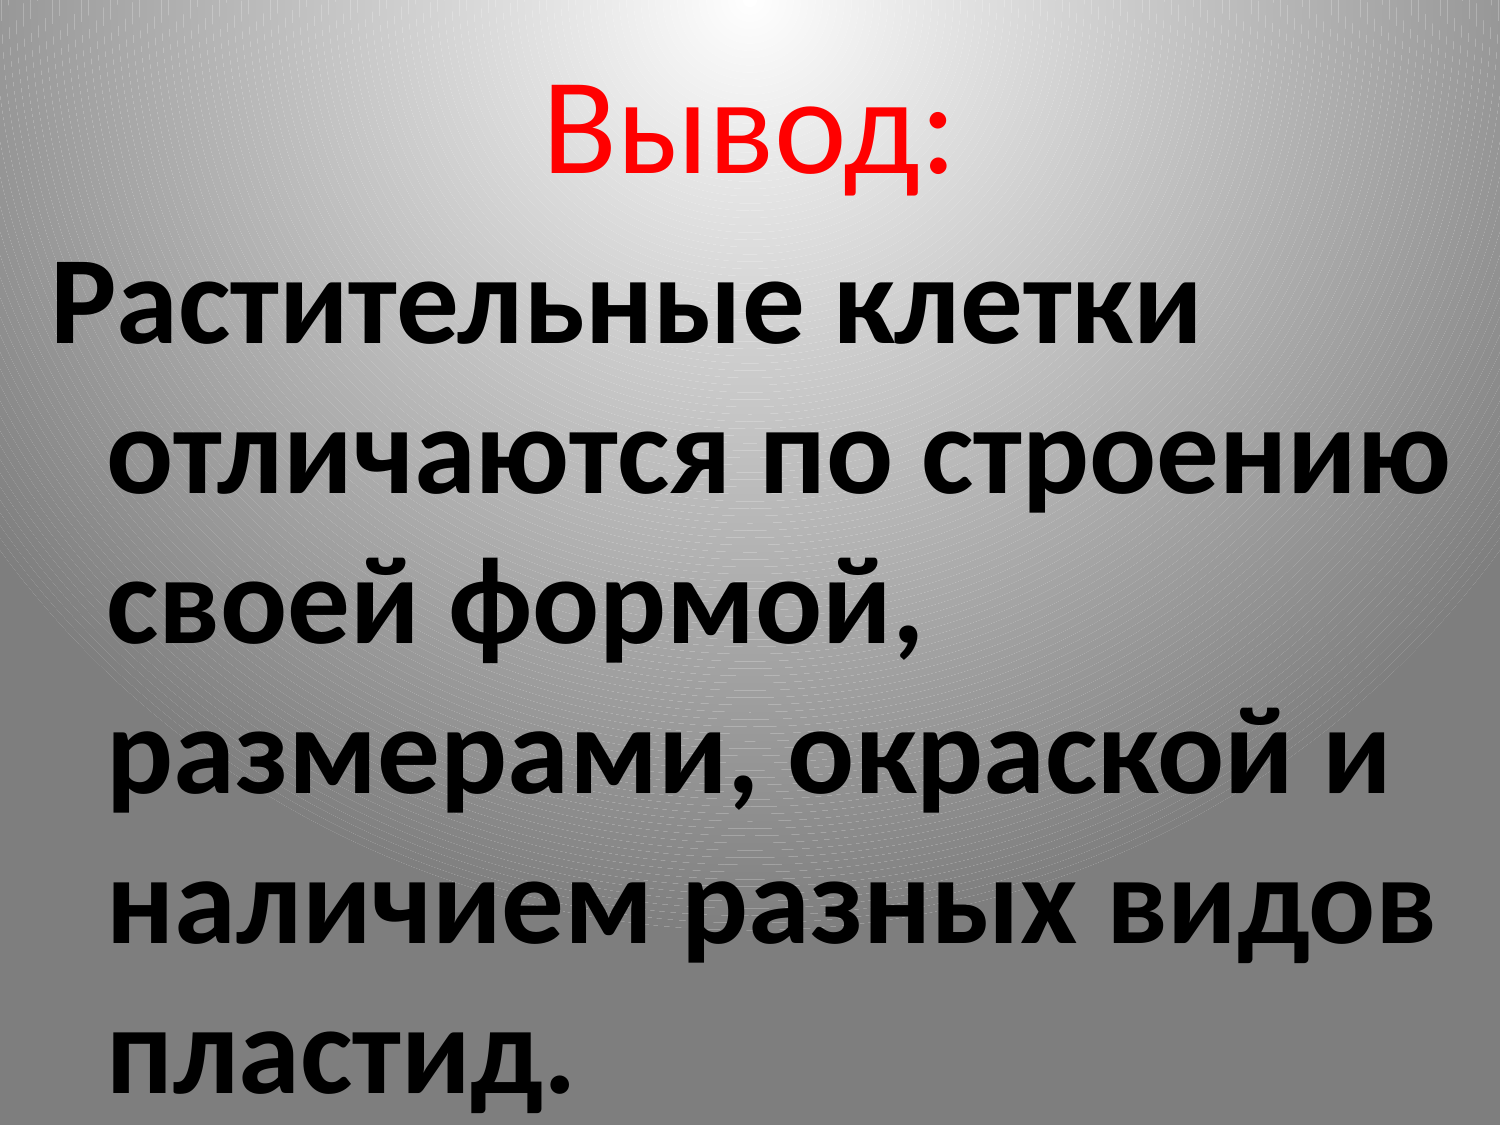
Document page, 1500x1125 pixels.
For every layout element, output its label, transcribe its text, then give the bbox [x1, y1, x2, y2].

list Растительные клетки отличаются по строению своей формой, размерами, окраской и наличием разных видов пластид. [35, 210, 1500, 1125]
title Вывод: [75, 45, 1425, 210]
